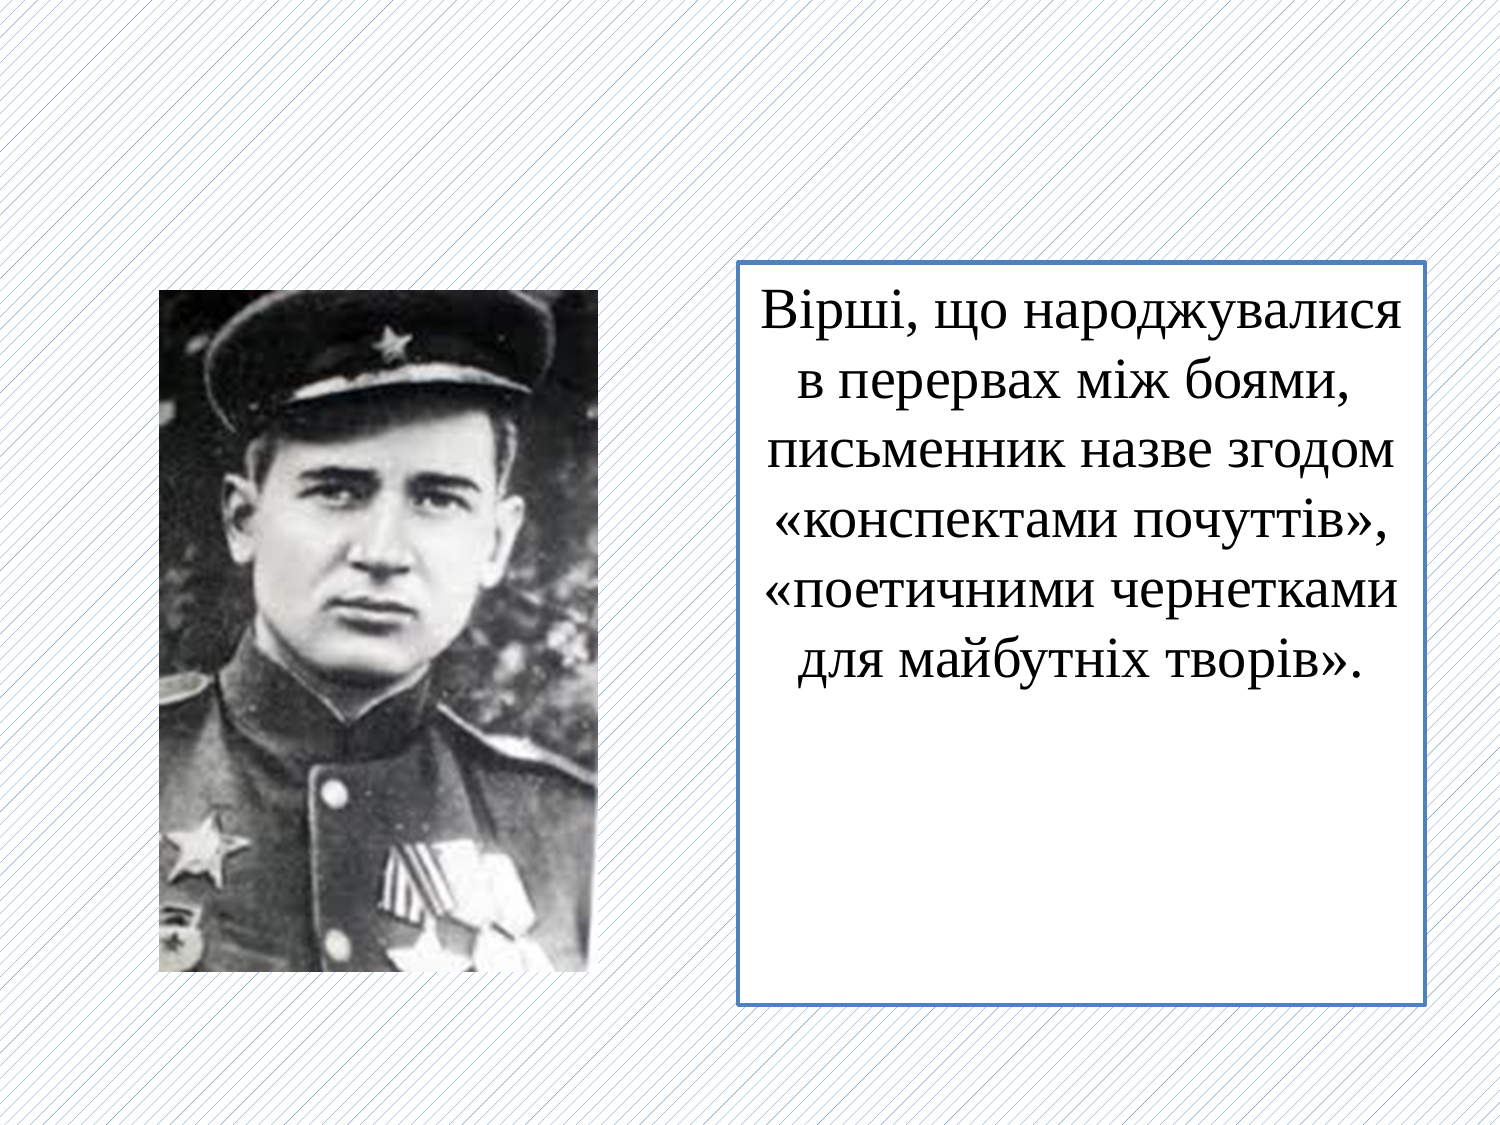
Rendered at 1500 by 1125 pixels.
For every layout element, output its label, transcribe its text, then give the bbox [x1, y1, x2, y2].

picture [159, 290, 598, 972]
list Вірші, що народжувалися в перервах між боями, письменник назве згодом «конспектами почуттів», «поетичними чернетками для майбутніх творів». [736, 260, 1427, 1007]
